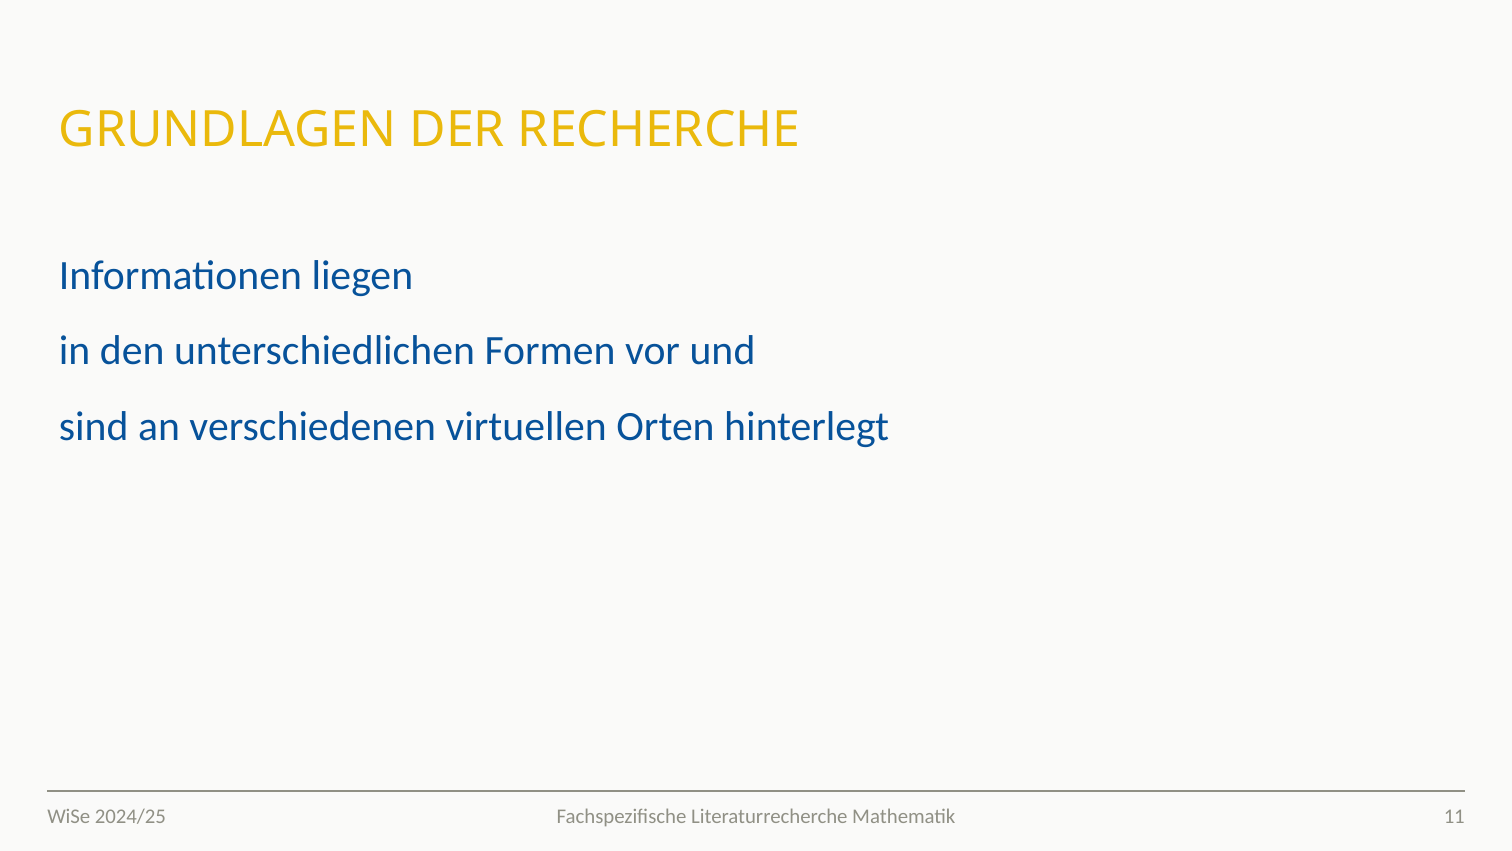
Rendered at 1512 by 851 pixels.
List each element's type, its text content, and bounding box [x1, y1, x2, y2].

title Grundlagen der Recherche [59, 50, 866, 157]
list Informationen liegen in den unterschiedlichen Formen vor und sind an verschiedenen virtuellen Orten hinterlegt [59, 248, 957, 532]
slide_number 11 [1370, 791, 1465, 839]
footer Fachspezifische Literaturrecherche Mathematik [342, 791, 1170, 839]
slide_number WiSe 2024/25 [47, 791, 189, 839]
